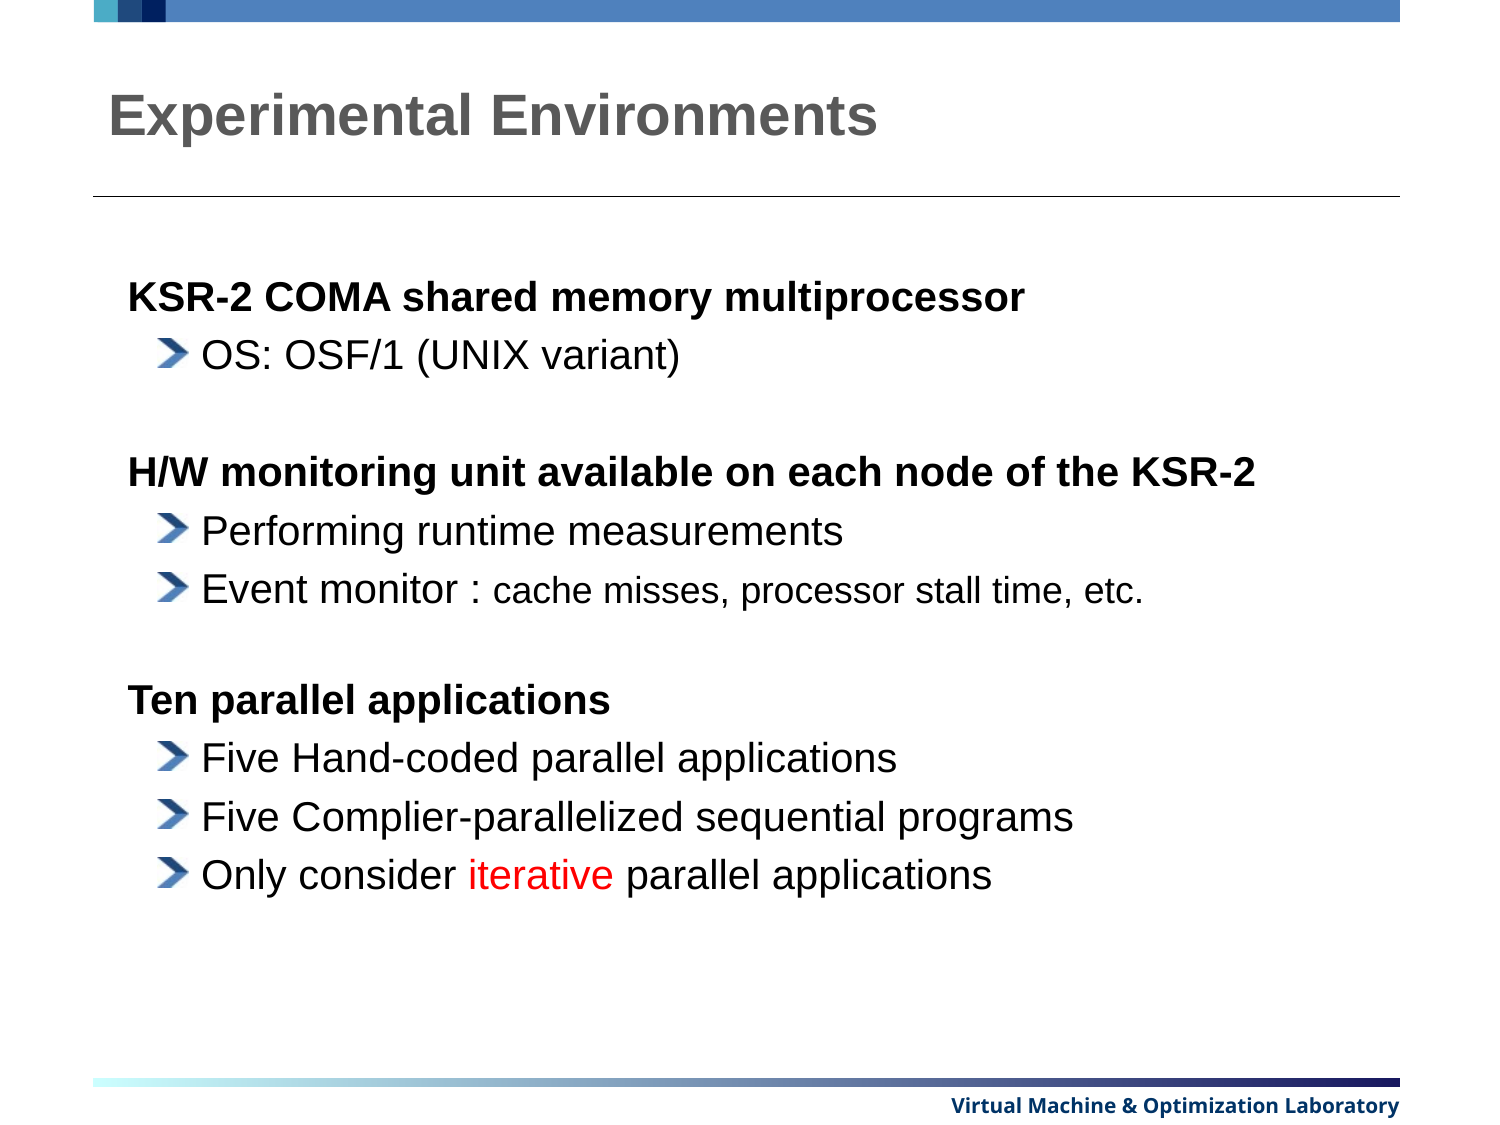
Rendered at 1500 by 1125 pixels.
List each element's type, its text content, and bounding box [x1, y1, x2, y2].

picture [157, 572, 189, 602]
picture [157, 857, 189, 888]
list KSR-2 COMA shared memory multiprocessor OS: OSF/1 (UNIX variant) H/W monitoring unit available on each node of the KSR-2 Performing runtime measurements Event monitor : cache misses, processor stall time, etc. Ten parallel applications Five Hand-coded parallel applications Five Complier-parallelized sequential programs Only consider iterative parallel applications [112, 262, 1483, 1063]
picture [157, 338, 189, 368]
title Experimental Environments [93, 55, 1400, 169]
picture [157, 741, 189, 771]
picture [157, 799, 189, 829]
picture [157, 513, 189, 543]
